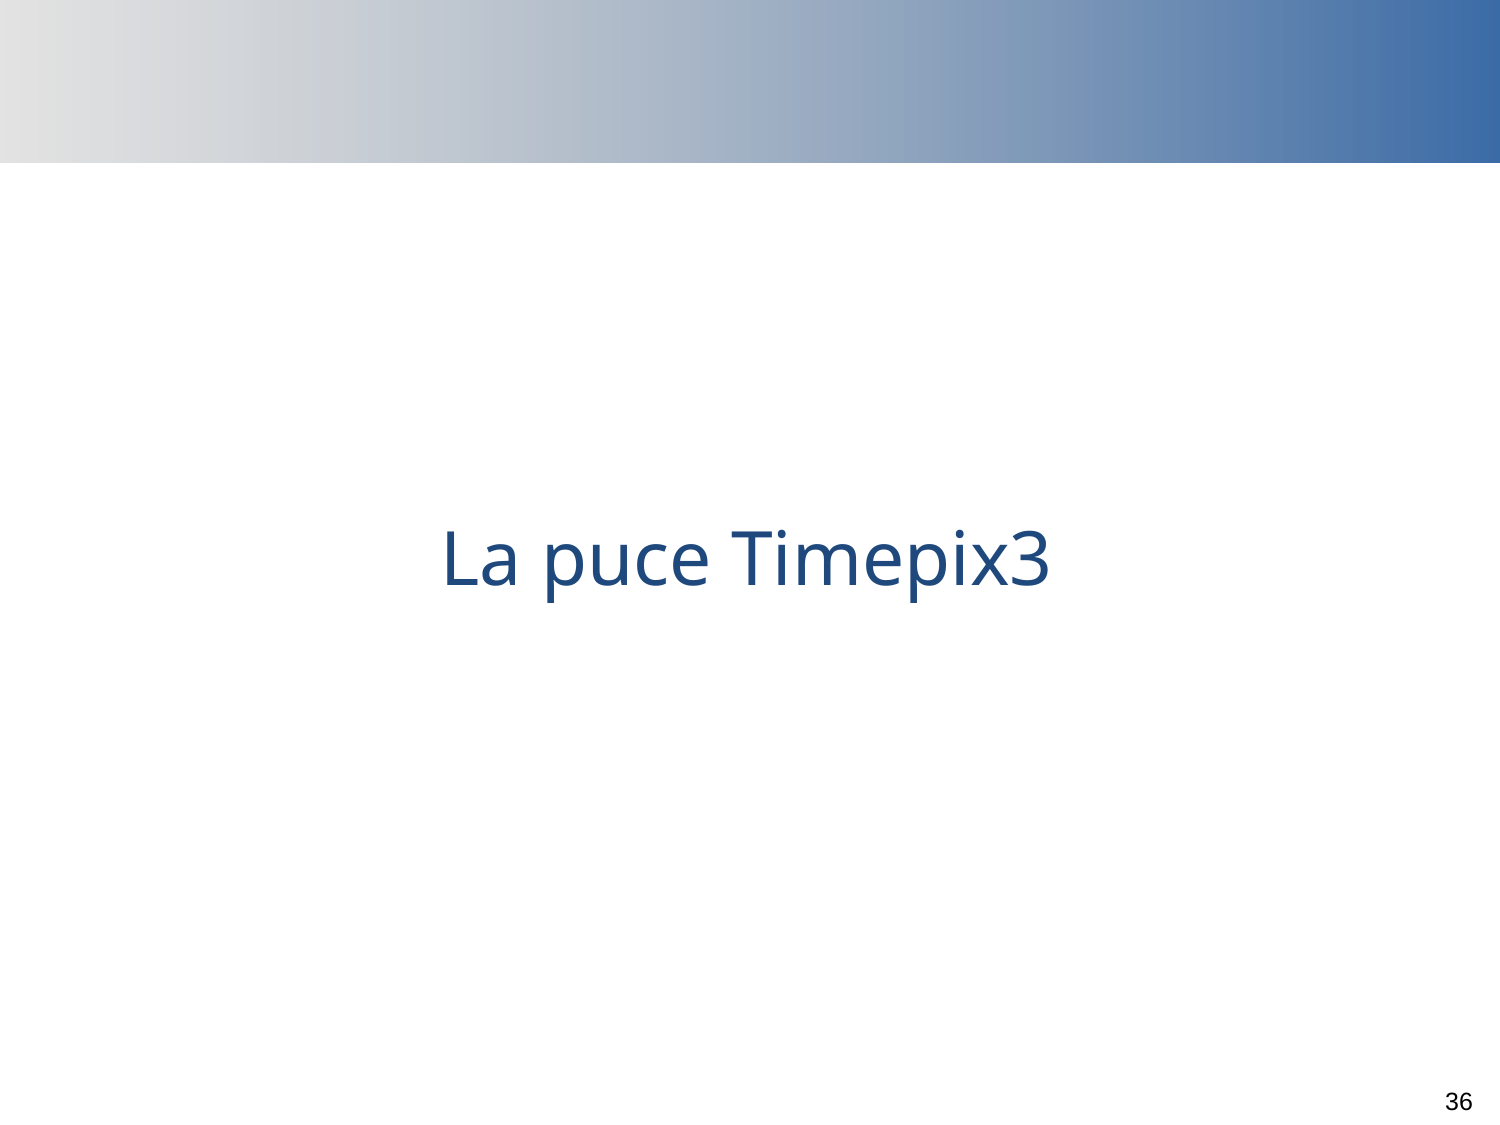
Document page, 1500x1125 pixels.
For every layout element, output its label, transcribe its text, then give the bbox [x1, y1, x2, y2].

text_box La puce Timepix3 [88, 468, 1406, 643]
